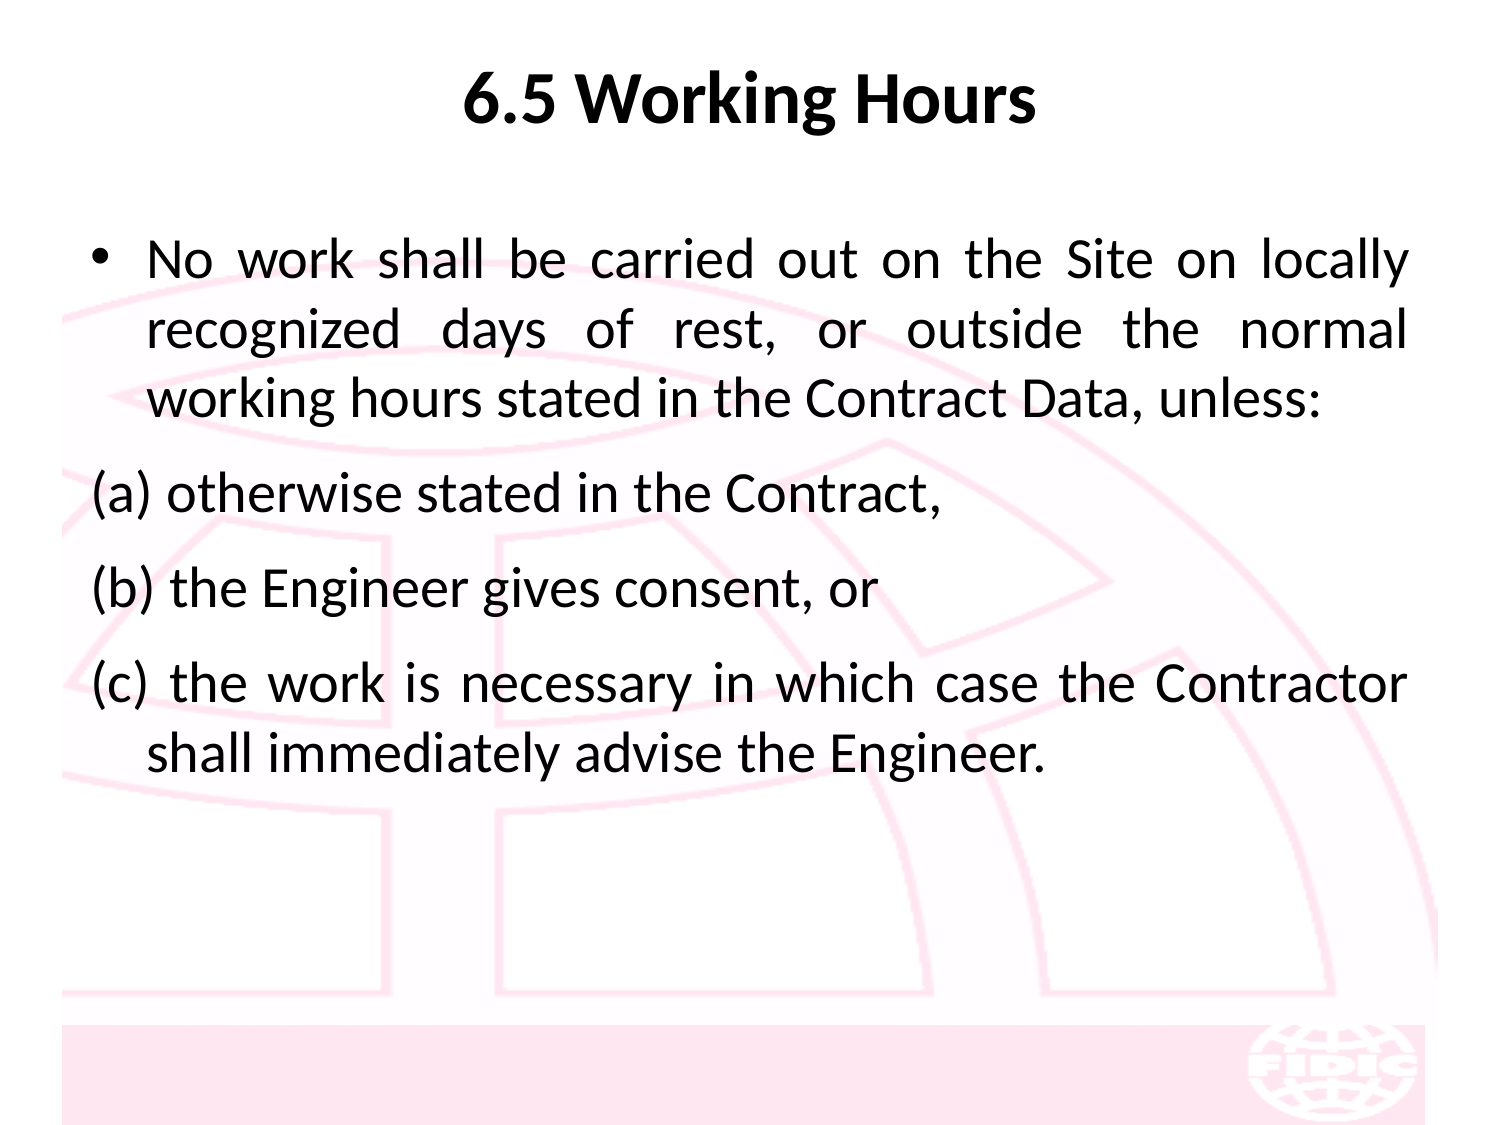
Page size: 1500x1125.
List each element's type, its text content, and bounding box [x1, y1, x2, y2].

list No work shall be carried out on the Site on locally recognized days of rest, or outside the normal working hours stated in the Contract Data, unless: (a) otherwise stated in the Contract, (b) the Engineer gives consent, or (c) the work is necessary in which case the Contractor shall immediately advise the Engineer. [75, 212, 1425, 1075]
title 6.5 Working Hours [75, 0, 1425, 188]
